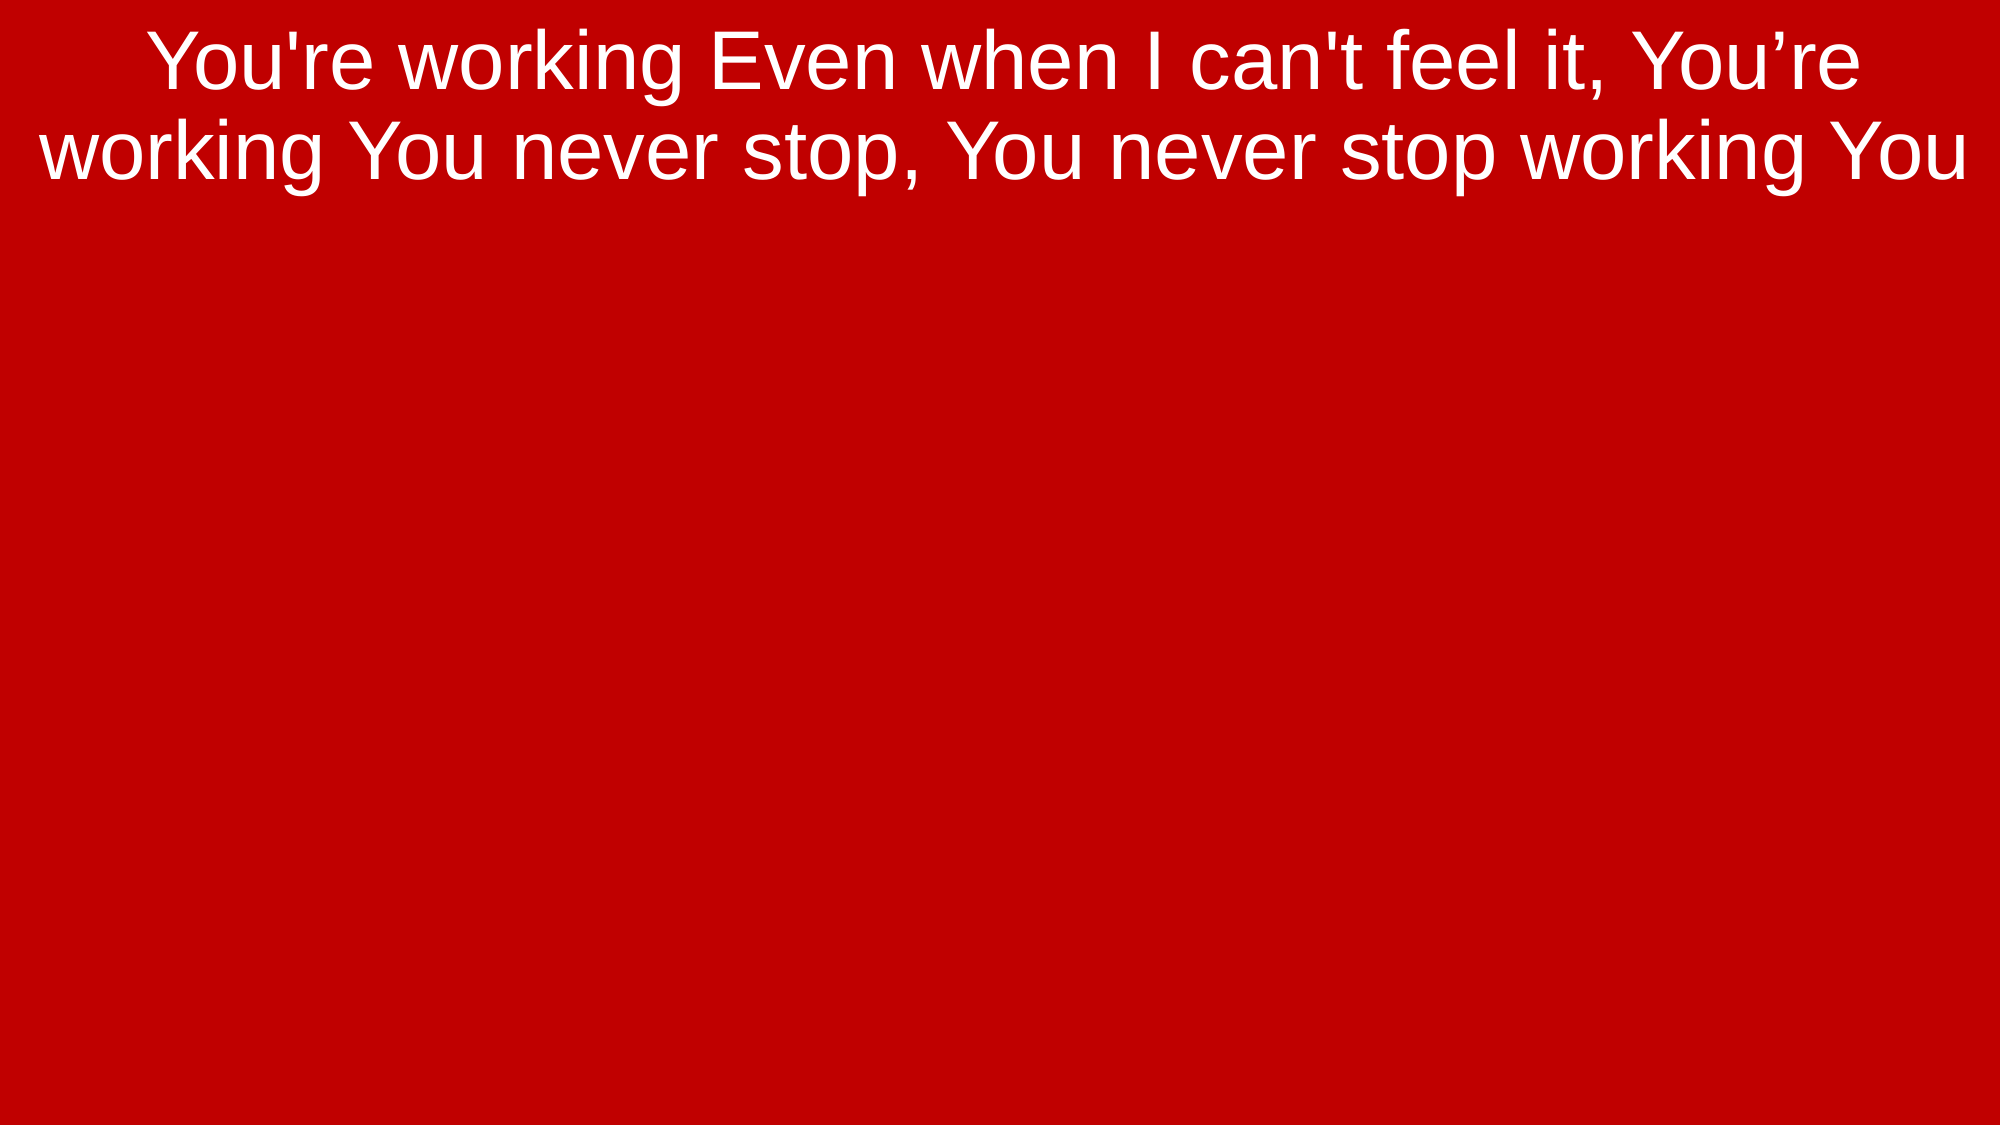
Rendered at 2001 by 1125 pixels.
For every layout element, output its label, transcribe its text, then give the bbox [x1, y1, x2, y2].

list You're working Even when I can't feel it, You’re working You never stop, You never stop working You [10, 9, 2000, 784]
